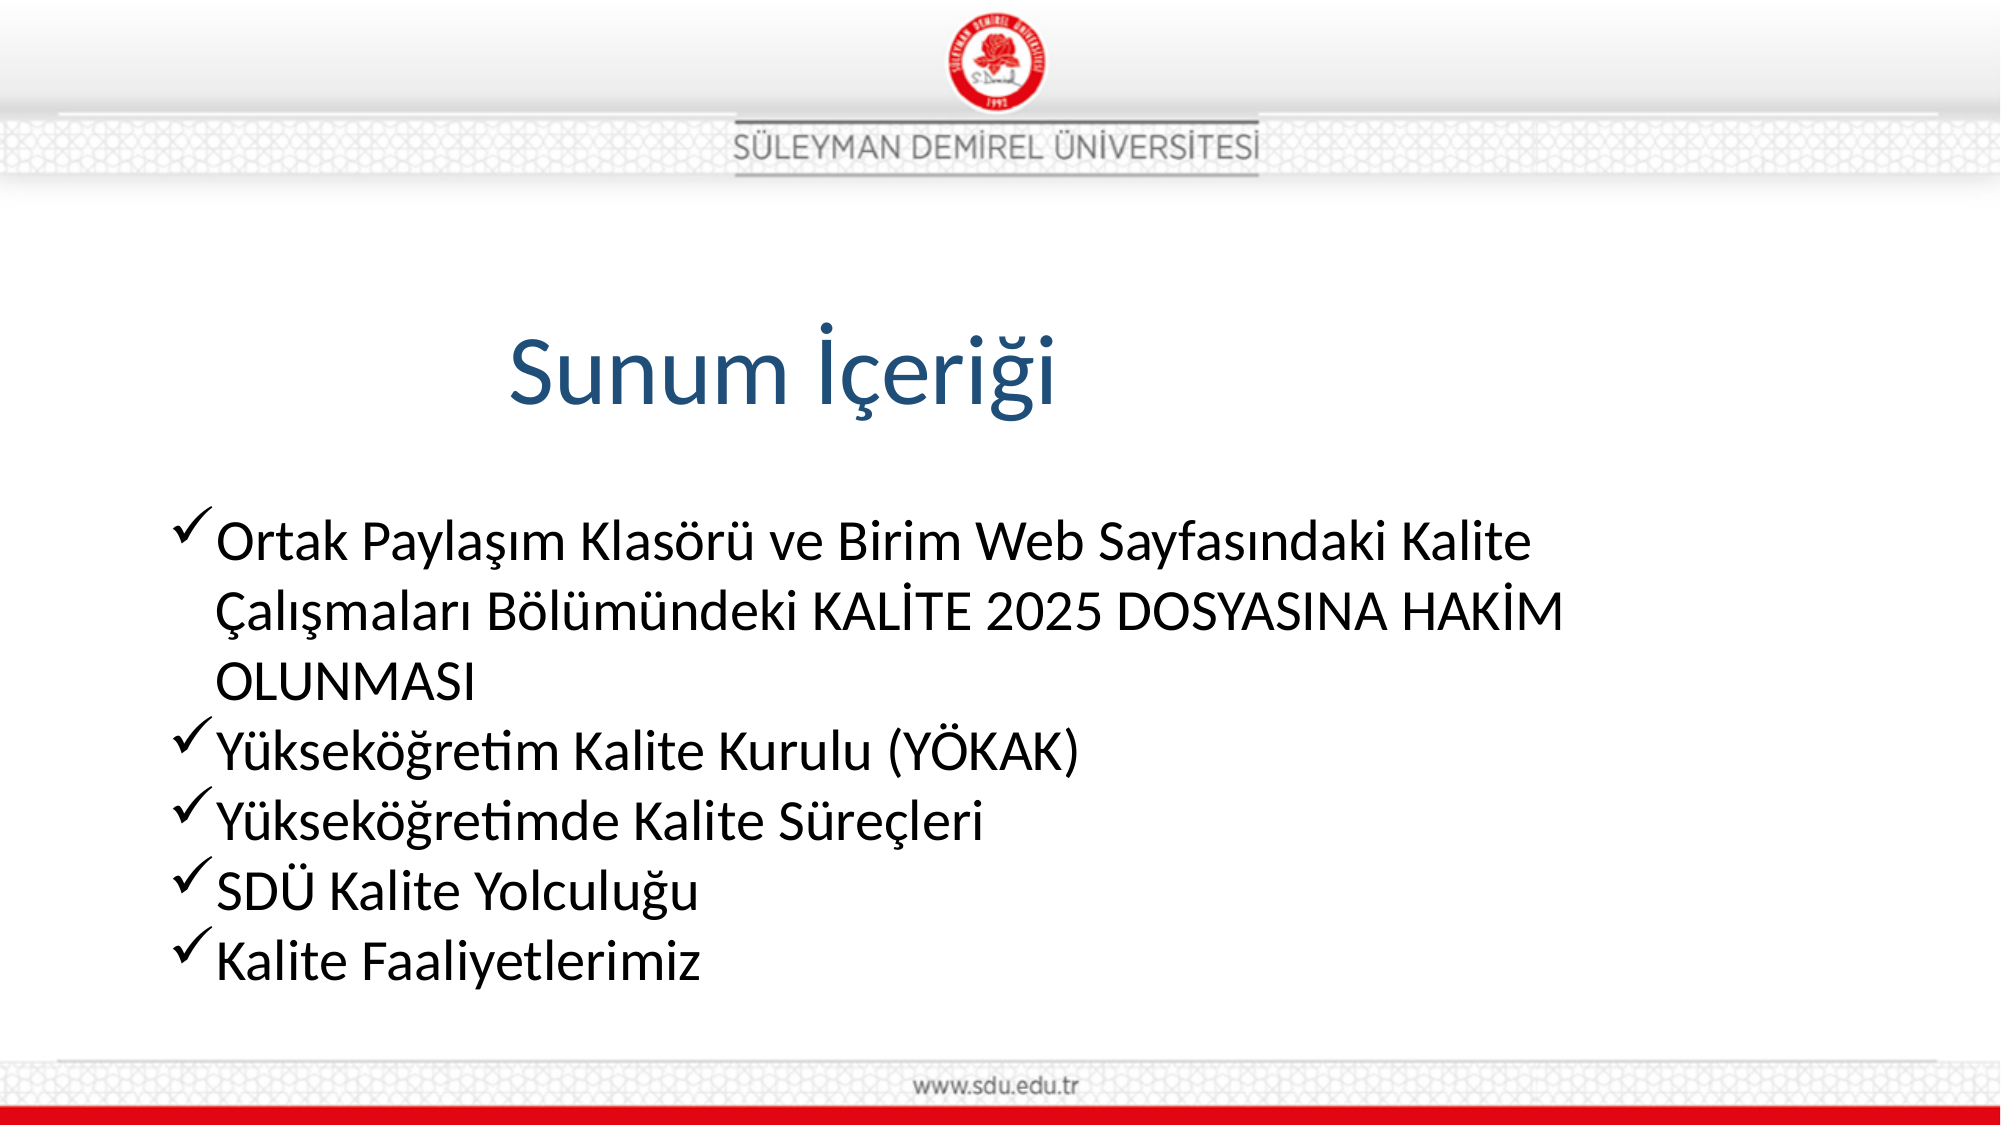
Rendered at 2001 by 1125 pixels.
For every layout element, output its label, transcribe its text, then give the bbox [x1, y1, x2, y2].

text_box Ortak Paylaşım Klasörü ve Birim Web Sayfasındaki Kalite Çalışmaları Bölümündeki KALİTE 2025 DOSYASINA HAKİM OLUNMASI Yükseköğretim Kalite Kurulu (YÖKAK) Yükseköğretimde Kalite Süreçleri SDÜ Kalite Yolculuğu Kalite Faaliyetlerimiz [153, 494, 1815, 1070]
picture [0, 0, 2001, 1125]
text_box Sunum İçeriği [153, 297, 1415, 432]
